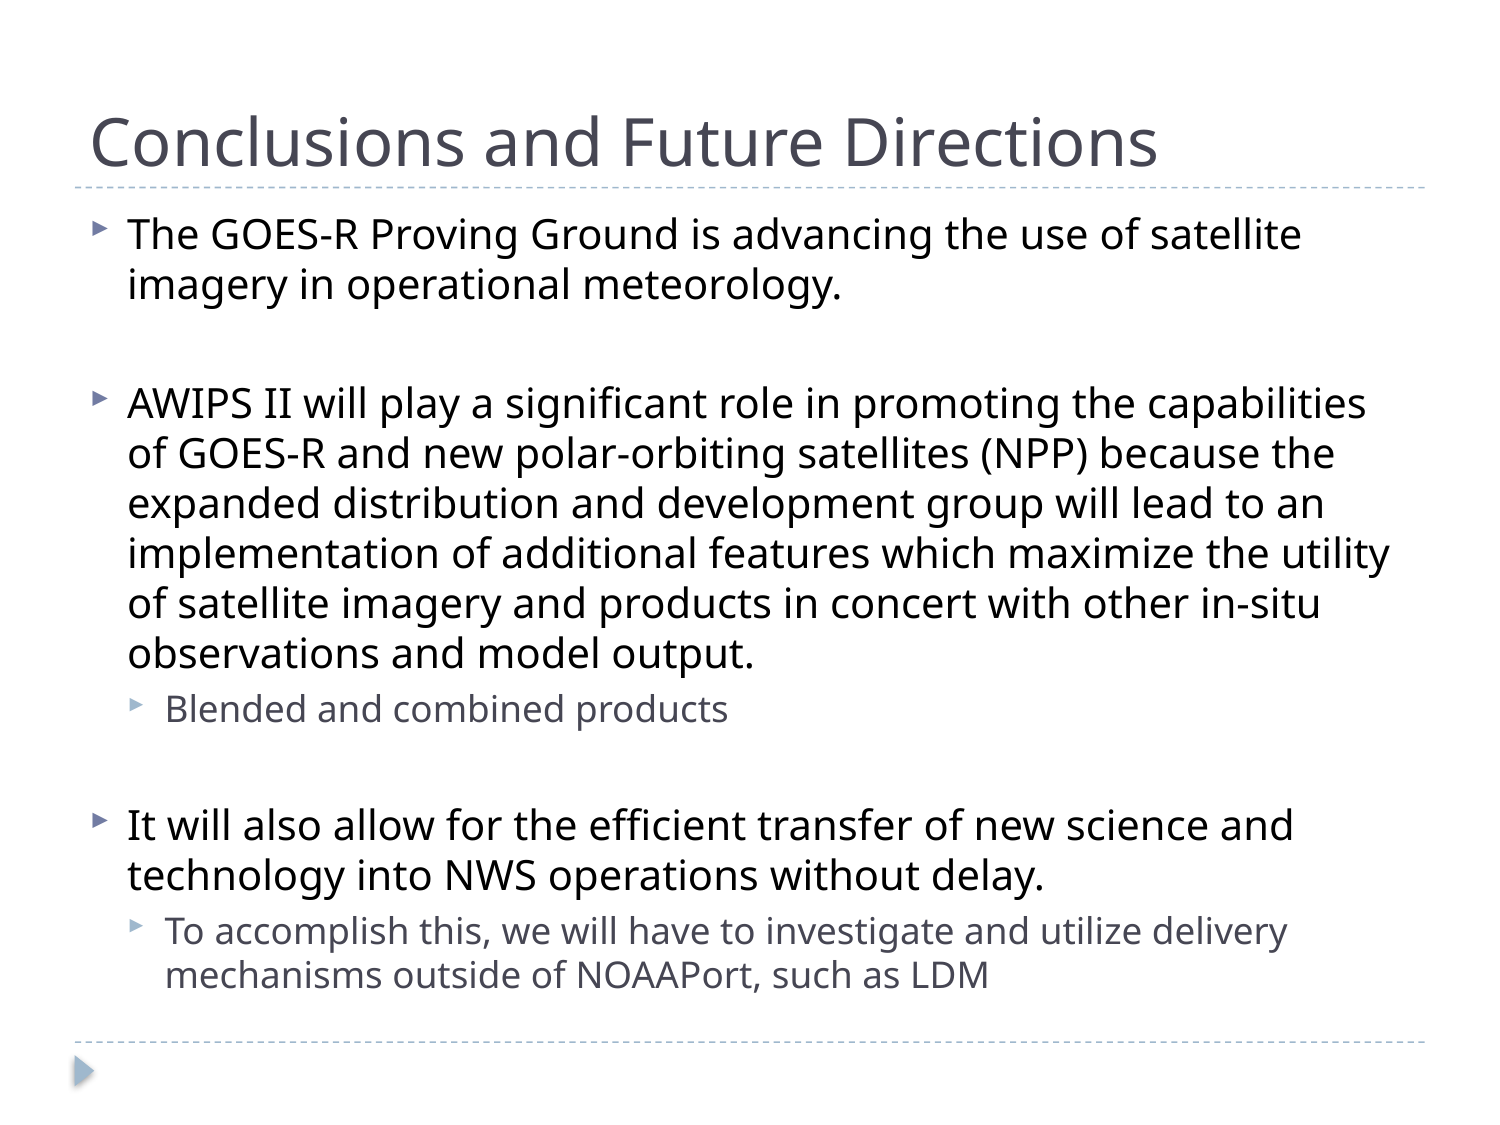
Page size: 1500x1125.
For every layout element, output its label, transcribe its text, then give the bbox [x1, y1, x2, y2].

list The GOES-R Proving Ground is advancing the use of satellite imagery in operational meteorology. AWIPS II will play a significant role in promoting the capabilities of GOES-R and new polar-orbiting satellites (NPP) because the expanded distribution and development group will lead to an implementation of additional features which maximize the utility of satellite imagery and products in concert with other in-situ observations and model output. Blended and combined products It will also allow for the efficient transfer of new science and technology into NWS operations without delay. To accomplish this, we will have to investigate and utilize delivery mechanisms outside of NOAAPort, such as LDM [75, 200, 1425, 1010]
title Conclusions and Future Directions [75, 24, 1425, 188]
